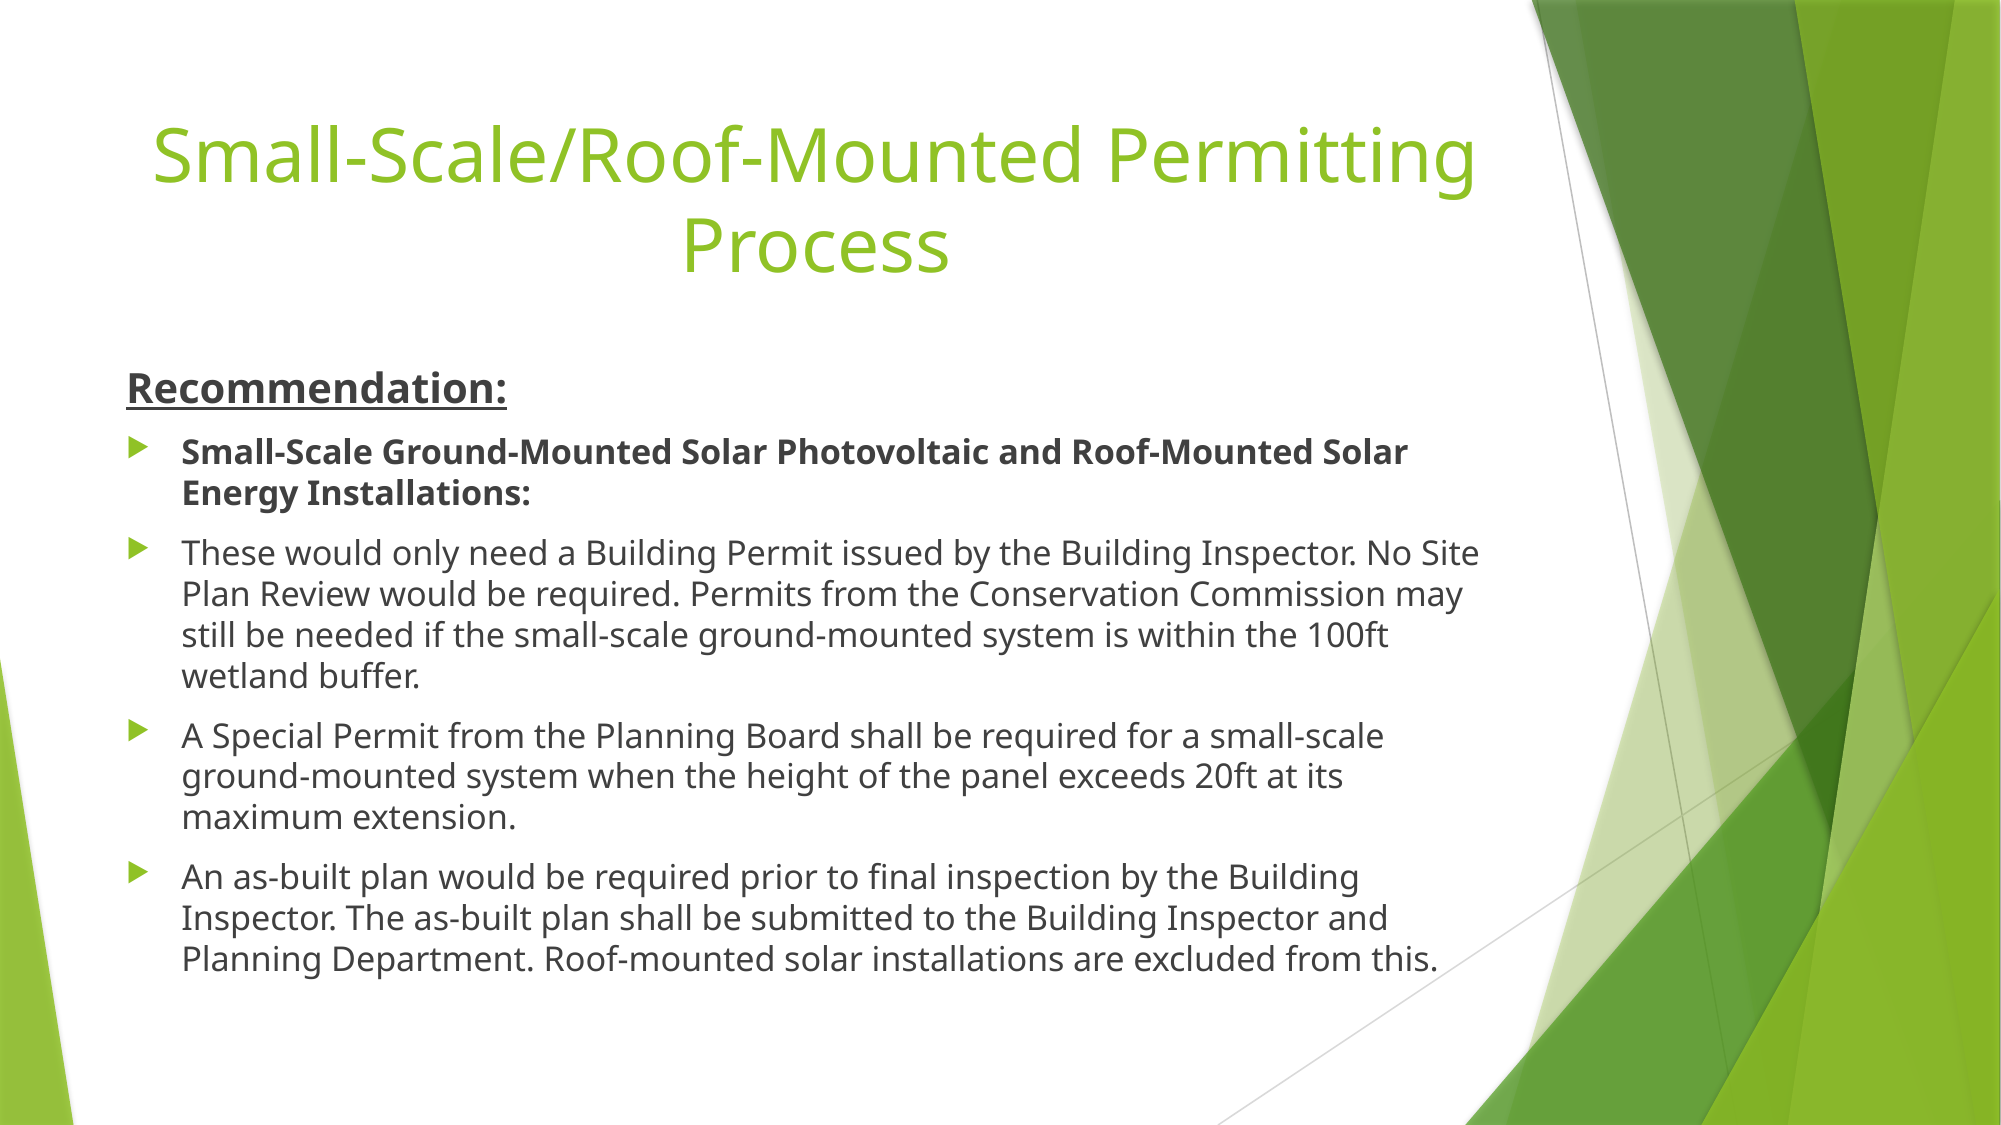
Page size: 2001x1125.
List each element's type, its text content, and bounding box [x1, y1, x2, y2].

list Recommendation: Small-Scale Ground-Mounted Solar Photovoltaic and Roof-Mounted Solar Energy Installations: These would only need a Building Permit issued by the Building Inspector. No Site Plan Review would be required. Permits from the Conservation Commission may still be needed if the small-scale ground-mounted system is within the 100ft wetland buffer. A Special Permit from the Planning Board shall be required for a small-scale ground-mounted system when the height of the panel exceeds 20ft at its maximum extension. An as-built plan would be required prior to final inspection by the Building Inspector. The as-built plan shall be submitted to the Building Inspector and Planning Department. Roof-mounted solar installations are excluded from this. [111, 354, 1522, 992]
title Small-Scale/Roof-Mounted Permitting Process [111, 99, 1522, 317]
